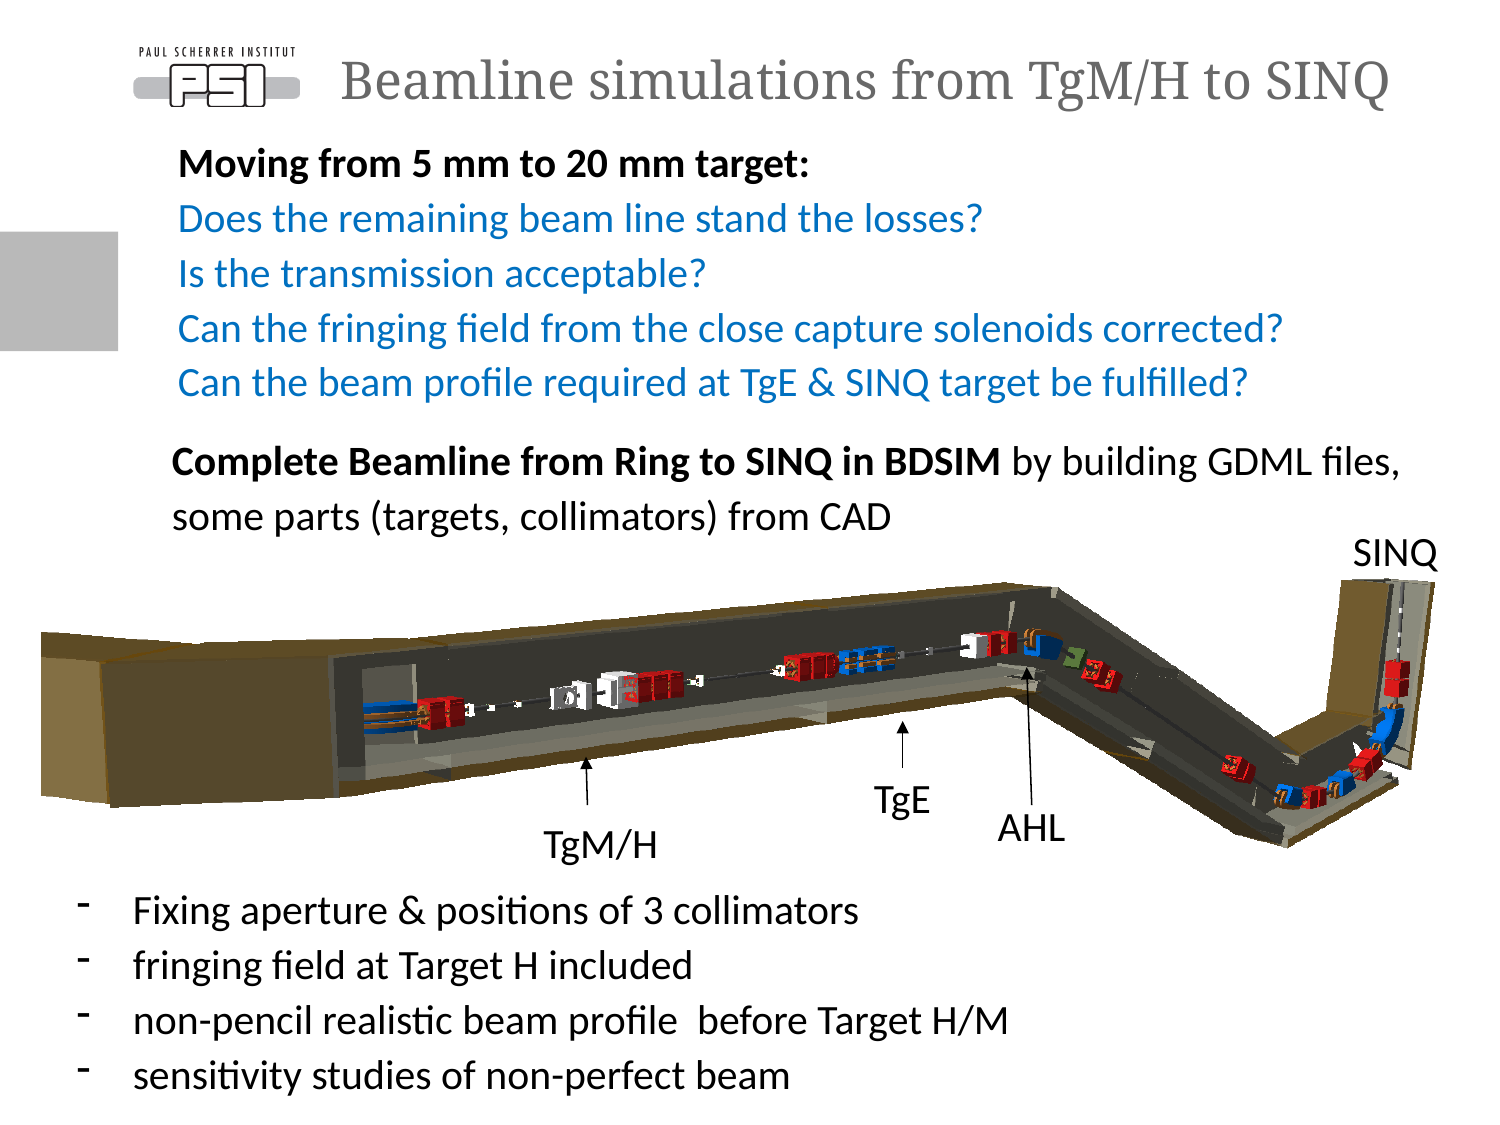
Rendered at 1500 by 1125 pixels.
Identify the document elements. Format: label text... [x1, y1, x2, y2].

title Beamline simulations from TgM/H to SINQ [340, 47, 1442, 132]
text_box SINQ [1352, 547, 1438, 557]
text_box Complete Beamline from Ring to SINQ in BDSIM by building GDML files, some parts (targets, collimators) from CAD [157, 421, 1453, 547]
text_box Moving from 5 mm to 20 mm target: Does the remaining beam line stand the losses? Is the transmission acceptable? Can the fringing field from the close capture solenoids corrected? Can the beam profile required at TgE & SINQ target be fulfilled? [177, 130, 1286, 406]
text_box Fixing aperture & positions of 3 collimators fringing field at Target H included non-pencil realistic beam profile before Target H/M sensitivity studies of non-perfect beam [76, 898, 1011, 1098]
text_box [1026, 666, 1033, 806]
picture [40, 558, 1450, 890]
